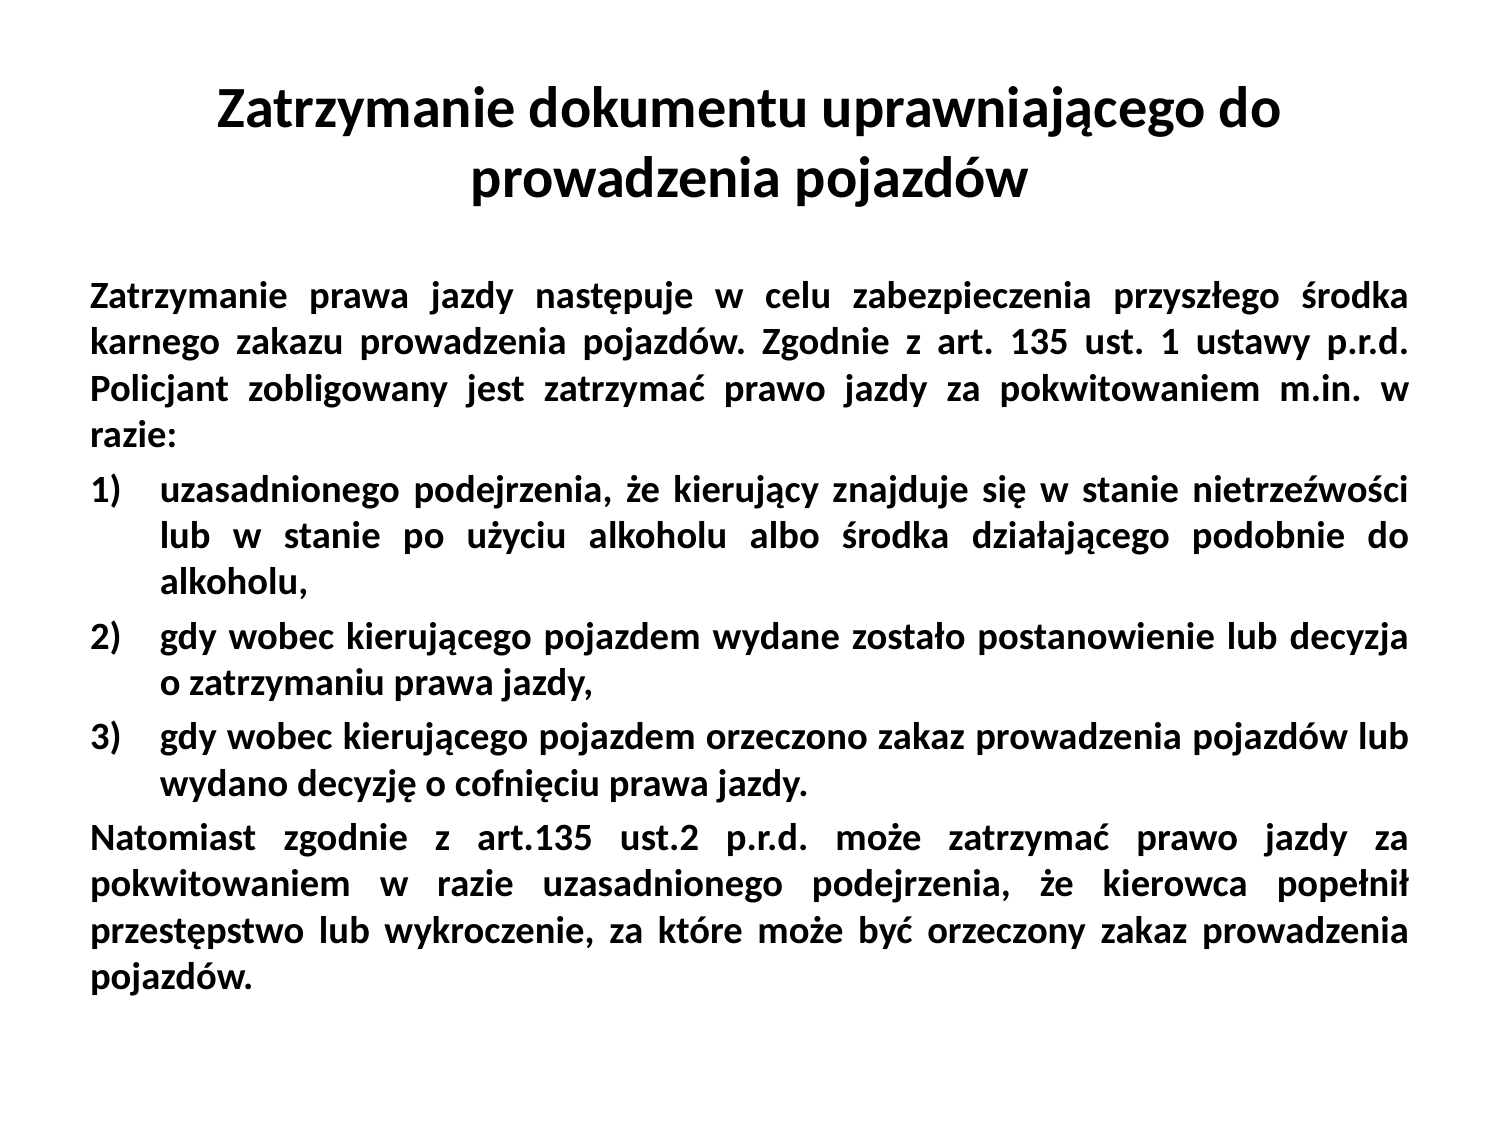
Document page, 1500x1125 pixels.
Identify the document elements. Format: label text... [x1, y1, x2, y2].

title Zatrzymanie dokumentu uprawniającego do prowadzenia pojazdów [75, 45, 1425, 233]
list Zatrzymanie prawa jazdy następuje w celu zabezpieczenia przyszłego środka karnego zakazu prowadzenia pojazdów. Zgodnie z art. 135 ust. 1 ustawy p.r.d. Policjant zobligowany jest zatrzymać prawo jazdy za pokwitowaniem m.in. w razie: uzasadnionego podejrzenia, że kierujący znajduje się w stanie nietrzeźwości lub w stanie po użyciu alkoholu albo środka działającego podobnie do alkoholu, gdy wobec kierującego pojazdem wydane zostało postanowienie lub decyzja o zatrzymaniu prawa jazdy, gdy wobec kierującego pojazdem orzeczono zakaz prowadzenia pojazdów lub wydano decyzję o cofnięciu prawa jazdy. Natomiast zgodnie z art.135 ust.2 p.r.d. może zatrzymać prawo jazdy za pokwitowaniem w razie uzasadnionego podejrzenia, że kierowca popełnił przestępstwo lub wykroczenie, za które może być orzeczony zakaz prowadzenia pojazdów. [75, 262, 1425, 1005]
